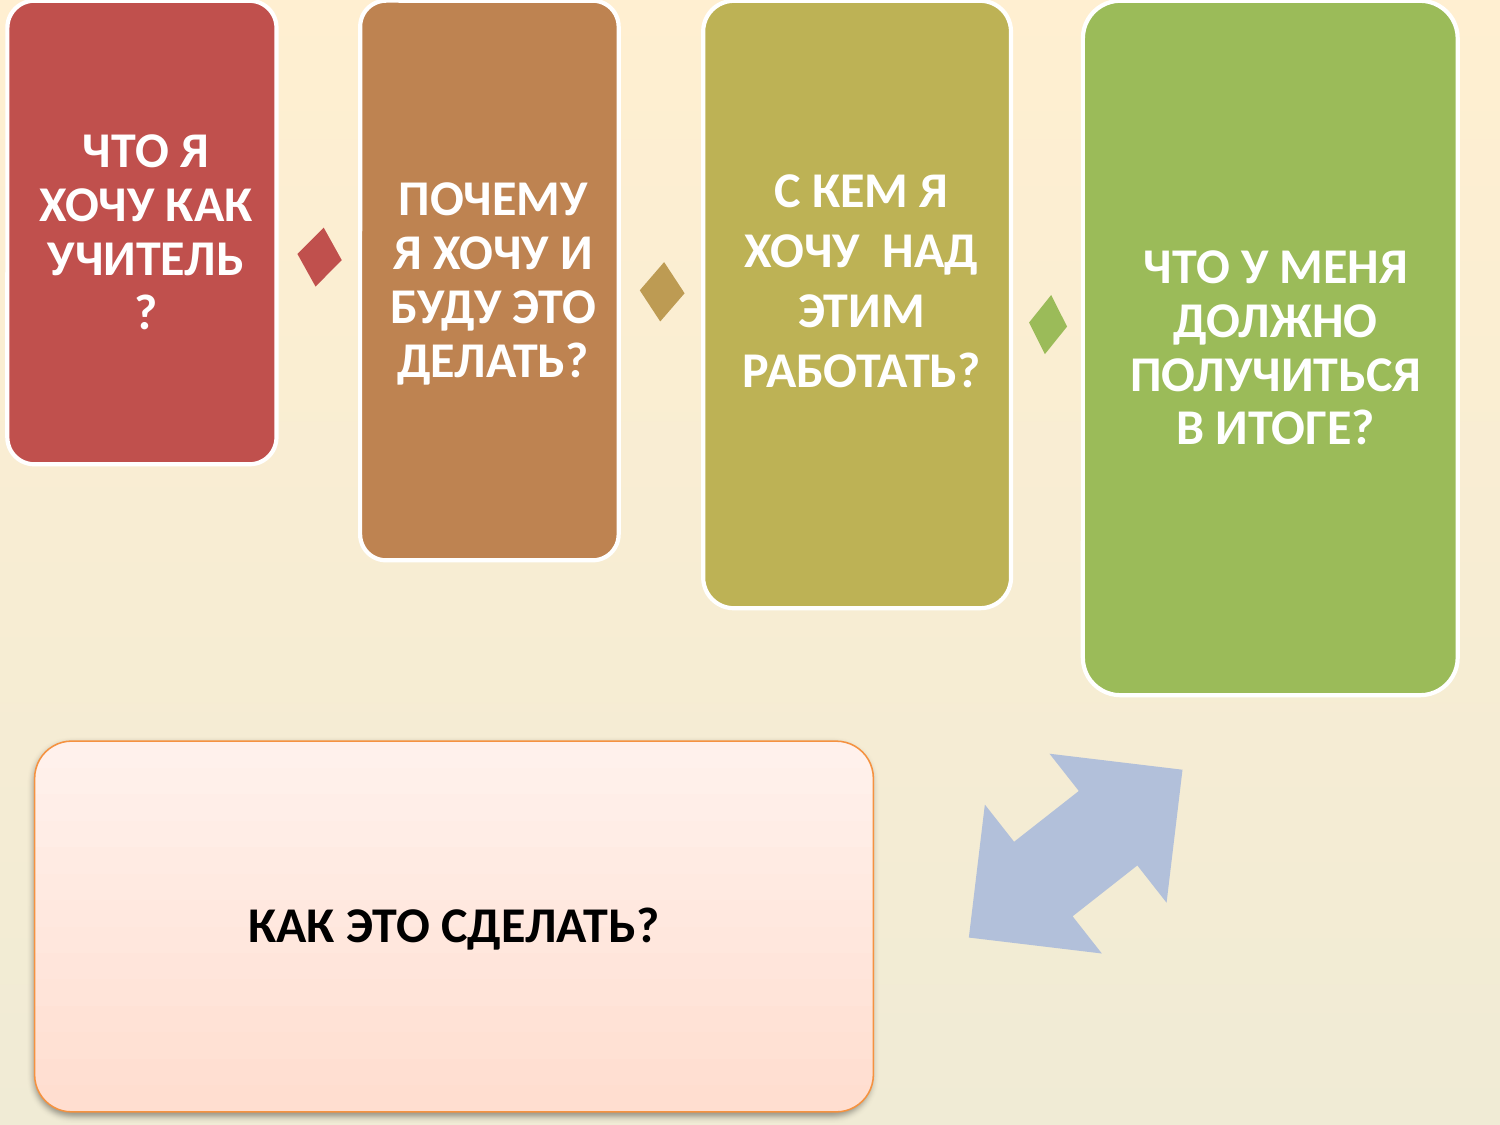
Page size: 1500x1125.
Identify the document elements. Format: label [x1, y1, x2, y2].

text_box [34, 740, 874, 1113]
text_box [939, 758, 1212, 949]
text_box [0, 0, 1500, 811]
